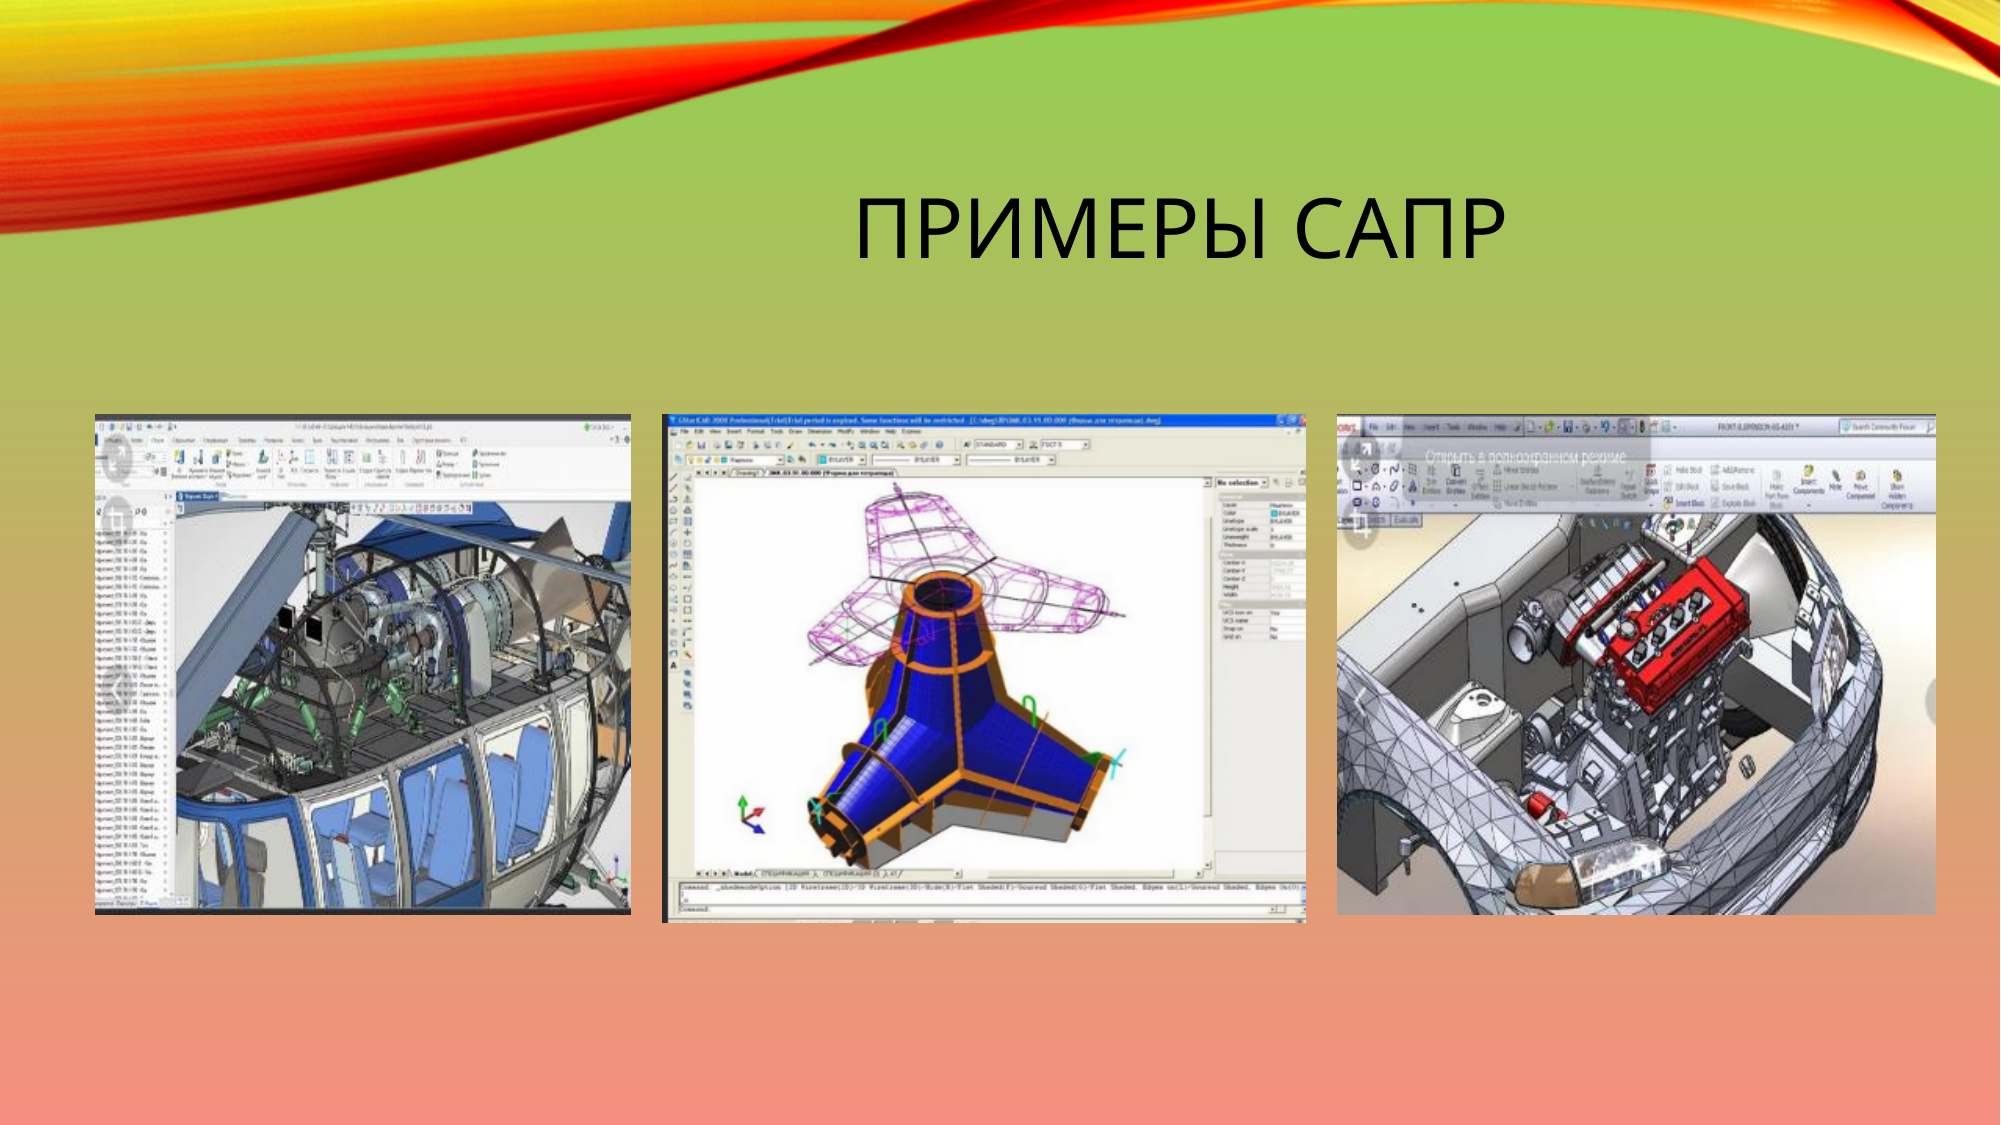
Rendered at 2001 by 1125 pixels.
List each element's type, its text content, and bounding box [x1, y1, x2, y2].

title Примеры САПР [474, 125, 1888, 338]
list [95, 414, 631, 915]
picture [1336, 414, 1937, 915]
picture [0, 0, 2000, 237]
picture [661, 414, 1306, 923]
